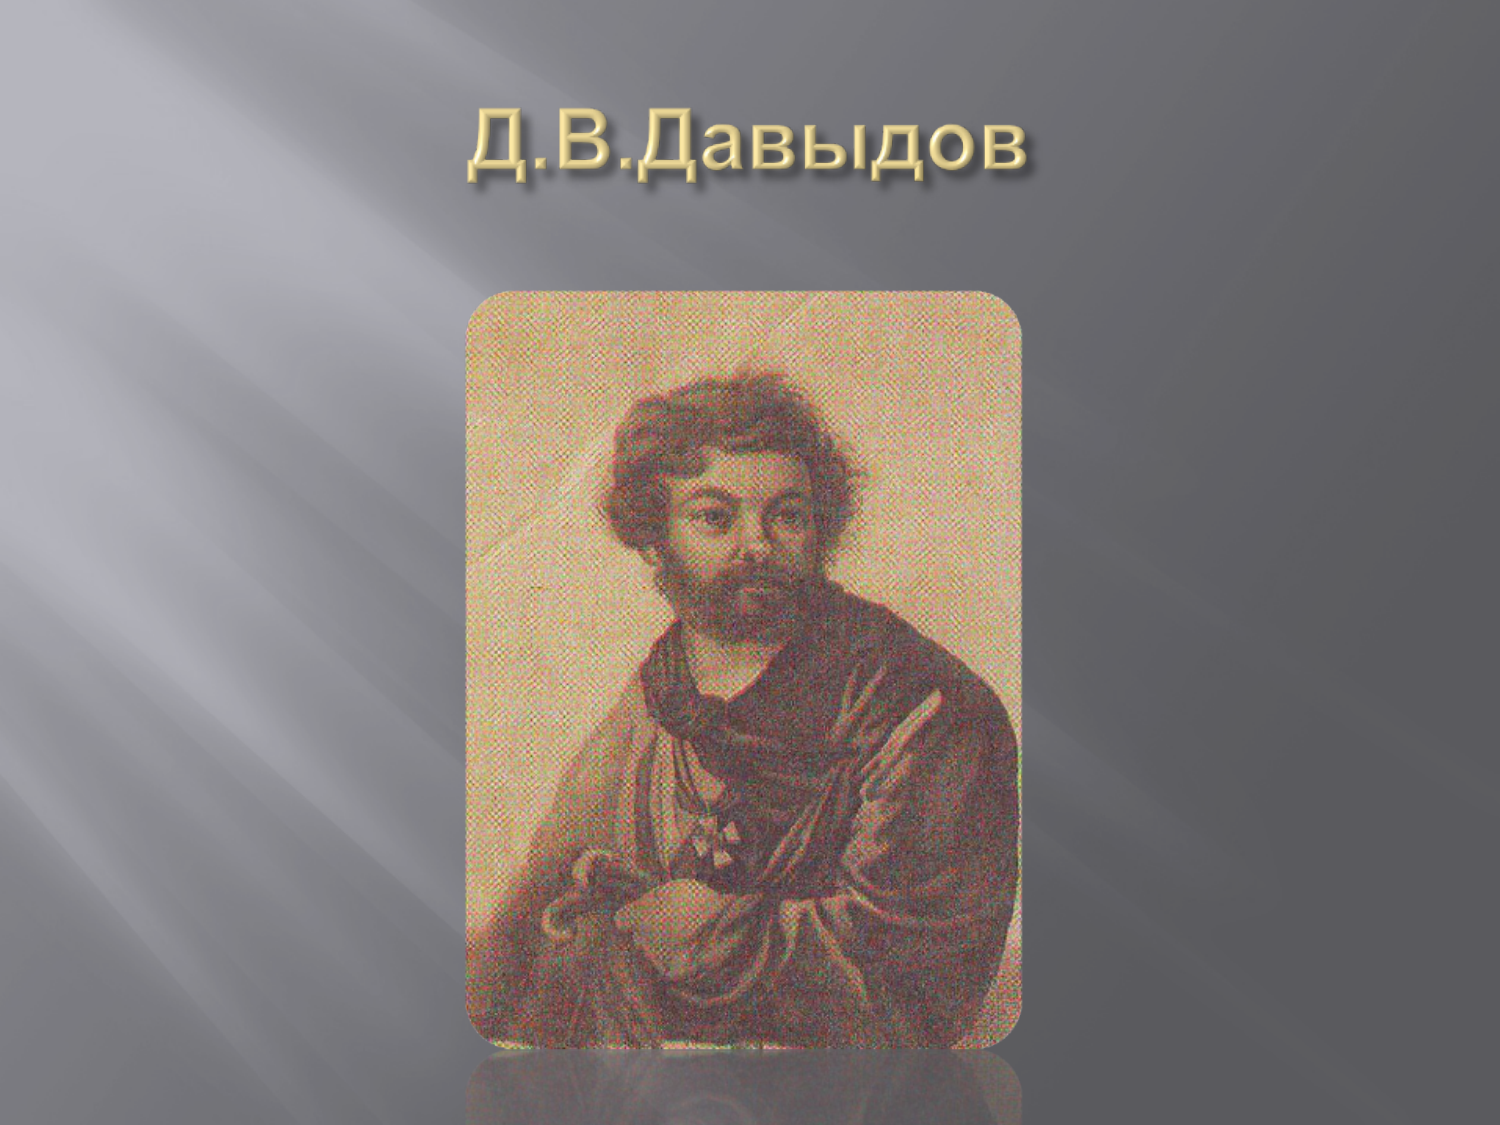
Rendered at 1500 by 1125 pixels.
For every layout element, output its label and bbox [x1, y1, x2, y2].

list [462, 289, 1027, 1125]
title [73, 43, 1427, 235]
